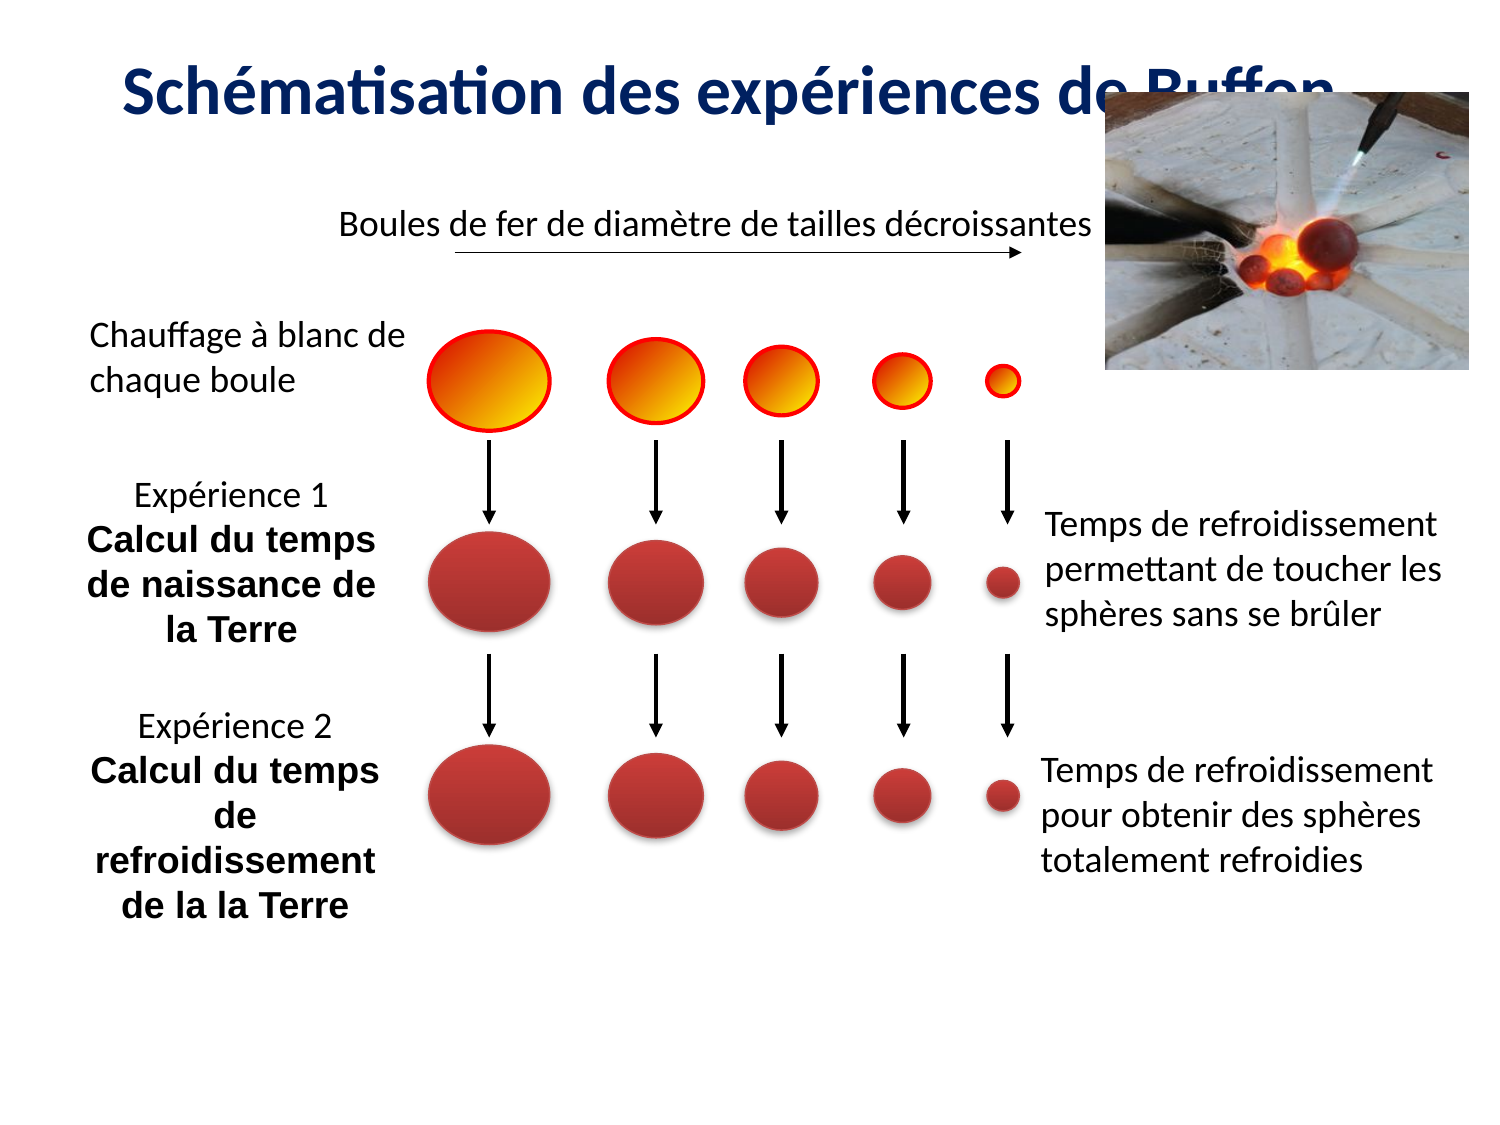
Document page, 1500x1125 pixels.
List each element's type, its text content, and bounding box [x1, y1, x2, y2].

text_box Boules de fer de diamètre de tailles décroissantes [324, 191, 1099, 252]
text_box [67, 302, 1469, 982]
title Schématisation des expériences de Buffon [55, 15, 1406, 158]
picture [1104, 91, 1469, 302]
